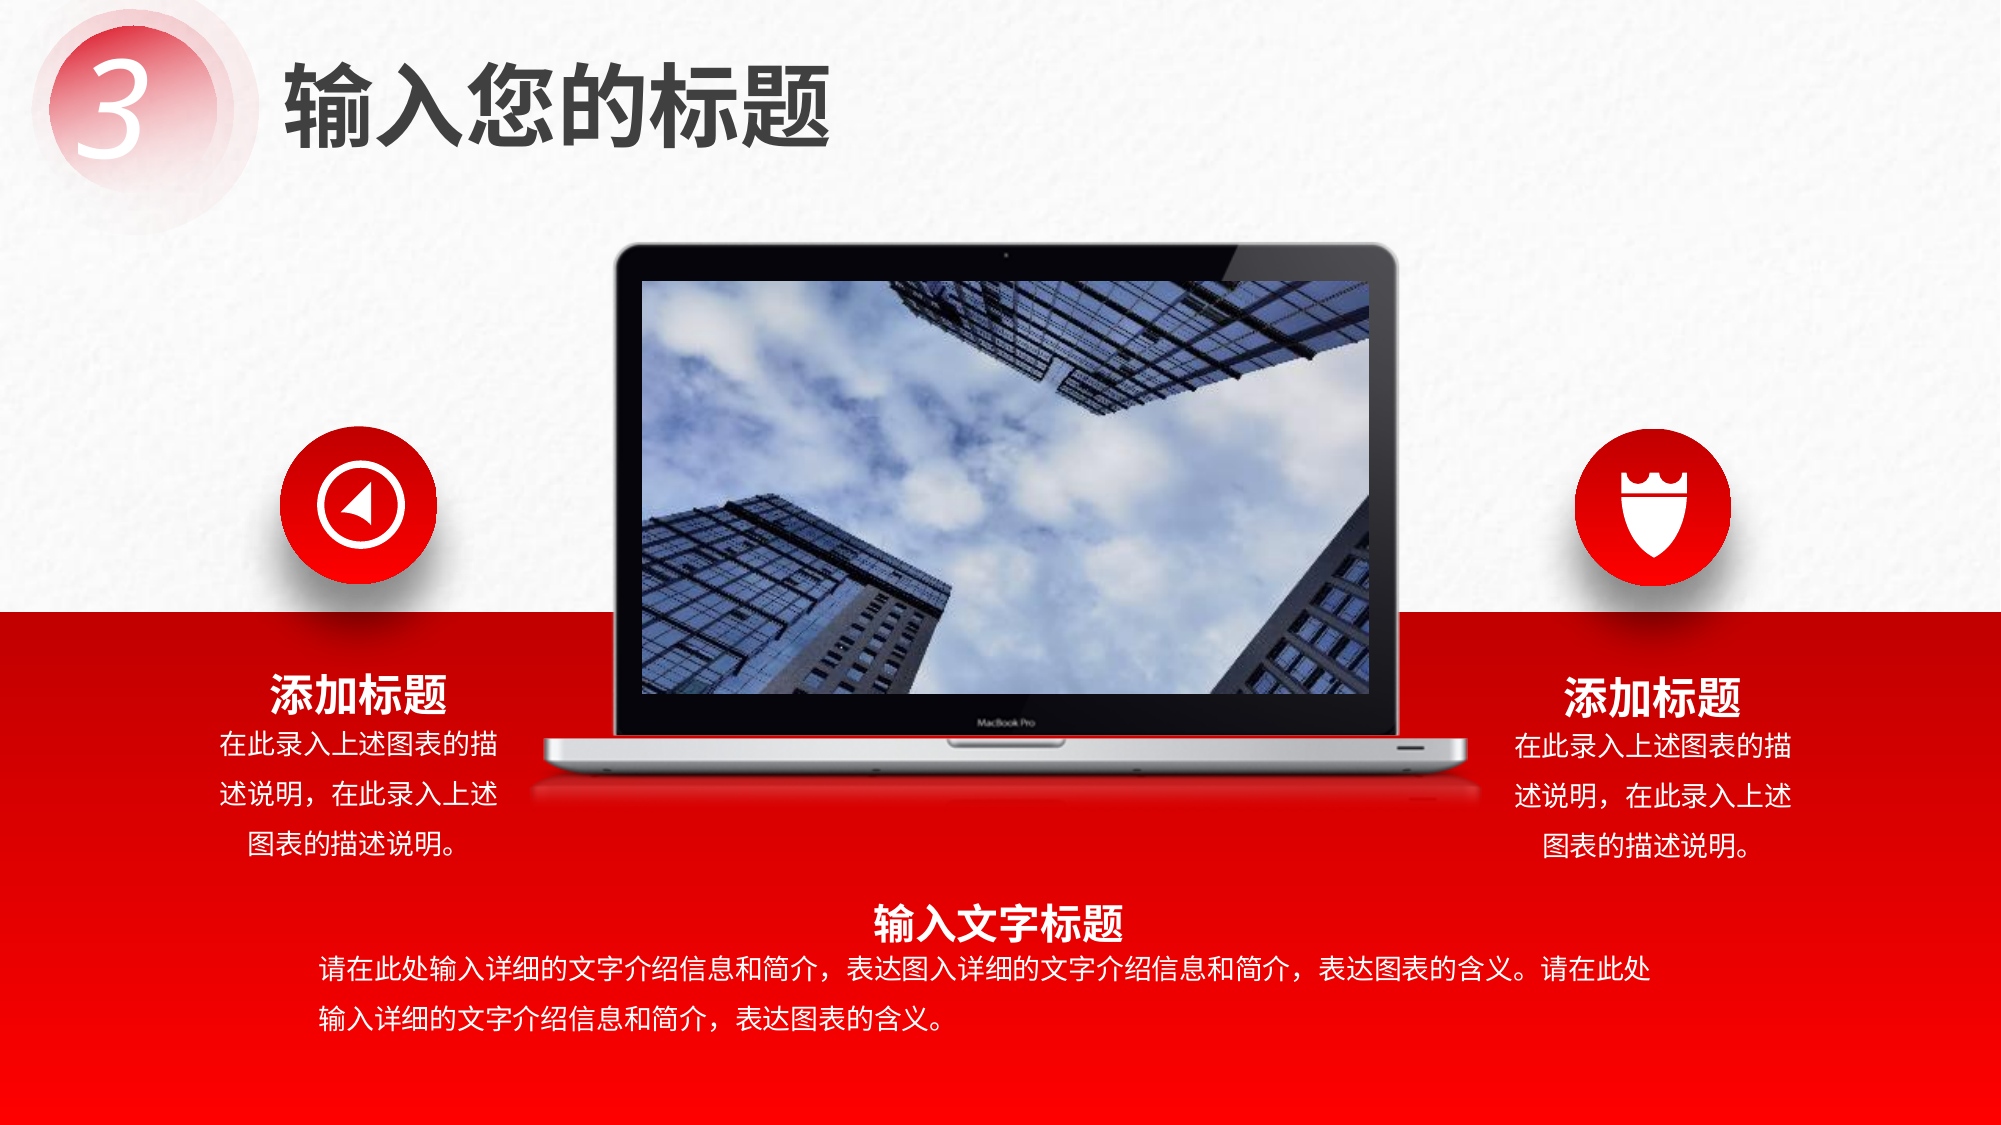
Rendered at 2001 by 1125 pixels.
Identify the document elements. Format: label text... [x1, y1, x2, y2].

text_box 请在此处输入详细的文字介绍信息和简介，表达图入详细的文字介绍信息和简介，表达图表的含义。请在此处输入详细的文字介绍信息和简介，表达图表的含义。 [303, 927, 1685, 1059]
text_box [1621, 472, 1687, 558]
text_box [317, 460, 405, 549]
text_box 添加标题 [231, 633, 486, 702]
text_box 输入您的标题 [267, 40, 848, 166]
text_box [279, 425, 439, 586]
text_box 添加标题 [1525, 635, 1781, 704]
text_box 在此录入上述图表的描述说明，在此录入上述图表的描述说明。 [1491, 704, 1815, 870]
text_box [1573, 427, 1733, 588]
text_box 输入文字标题 [856, 865, 1141, 912]
text_box [0, 611, 2000, 1125]
text_box 3 [60, 13, 166, 193]
text_box 在此录入上述图表的描述说明，在此录入上述图表的描述说明。 [197, 702, 521, 868]
picture [0, 0, 2000, 813]
